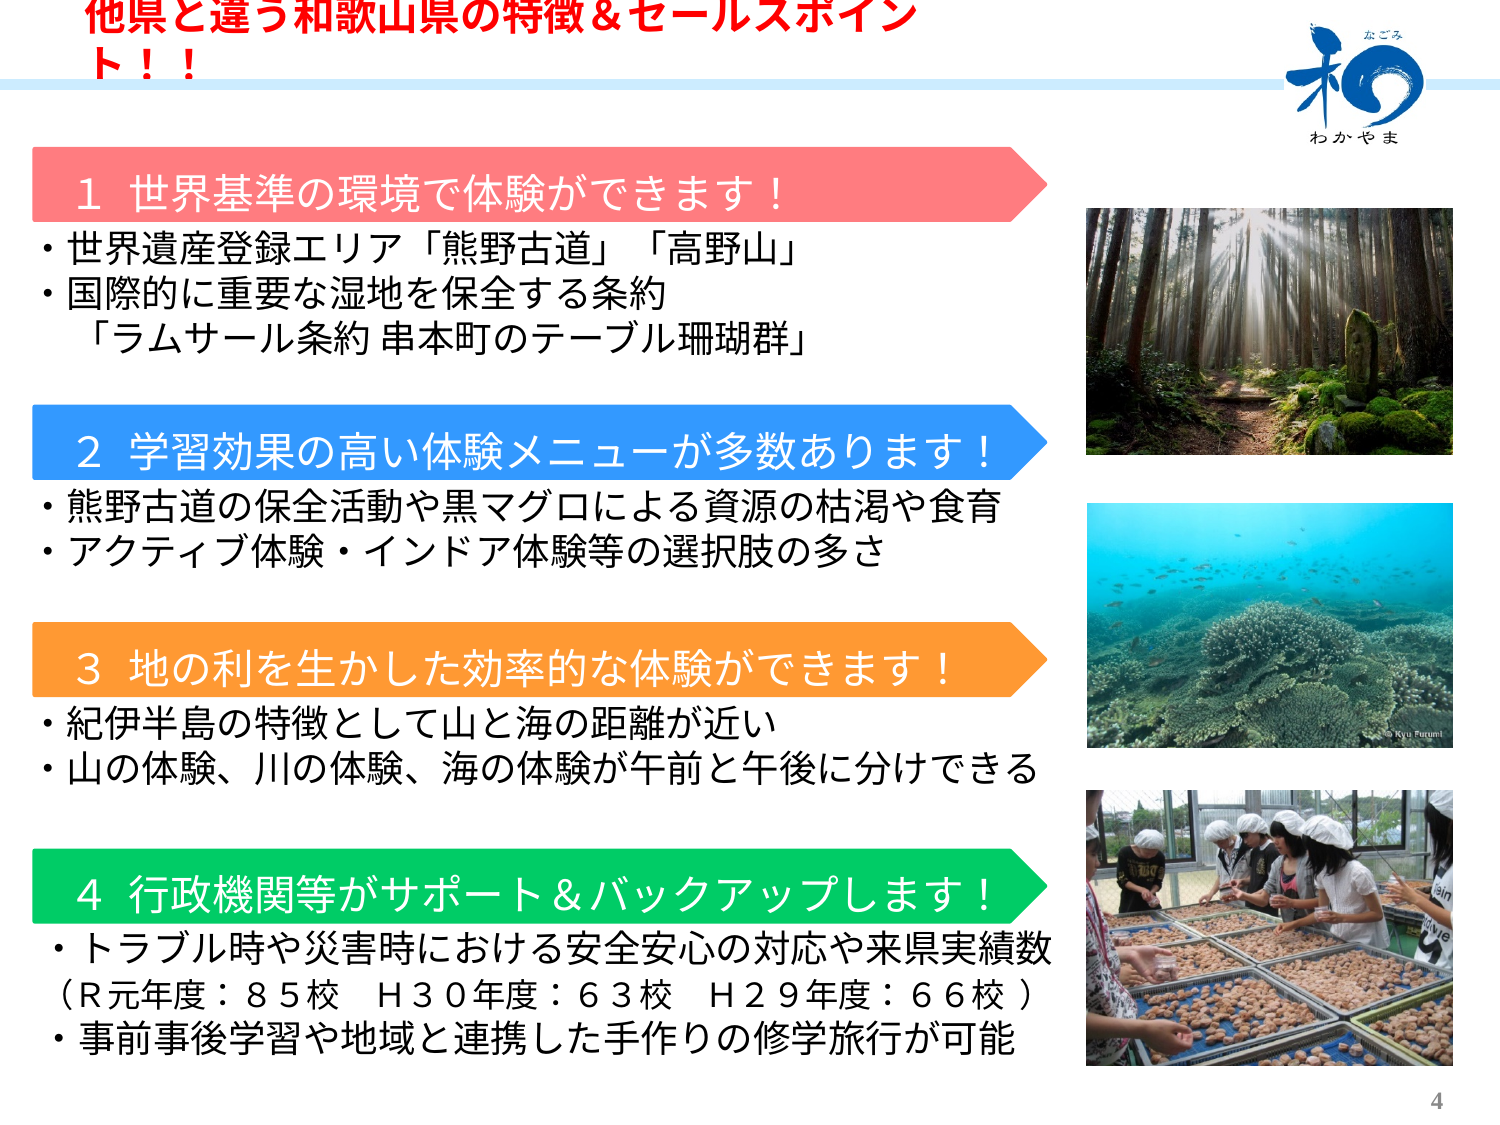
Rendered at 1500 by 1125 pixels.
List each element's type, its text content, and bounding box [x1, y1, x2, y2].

text_box ４ 行政機関等がサポート＆バックアップします！ [32, 848, 1048, 918]
text_box ・紀伊半島の特徴として山と海の距離が近い ・山の体験、川の体験、海の体験が午前と午後に分けできる [14, 693, 1410, 798]
picture [1086, 207, 1453, 456]
picture [1284, 20, 1426, 148]
text_box ・トラブル時や災害時における安全安心の対応や来県実績数 （Ｒ元年度：８５校 Ｈ３０年度：６３校 Ｈ２９年度：６６校 ） ・事前事後学習や地域と連携した手作りの修学旅行が可能 [25, 918, 1080, 1068]
slide_number 4 [1120, 1069, 1459, 1125]
picture [1086, 790, 1453, 1066]
text_box ２ 学習効果の高い体験メニューが多数あります！ [32, 404, 1048, 475]
text_box ・熊野古道の保全活動や黒マグロによる資源の枯渇や食育 ・アクティブ体験・インドア体験等の選択肢の多さ [14, 475, 1410, 581]
text_box １ 世界基準の環境で体験ができます！ [32, 146, 1048, 218]
text_box ・世界遺産登録エリア「熊野古道」「高野山」 ・国際的に重要な湿地を保全する条約 「ラムサール条約 串本町のテーブル珊瑚群」 [14, 218, 1080, 368]
text_box 他県と違う和歌山県の特徴＆セールスポイント！！ [68, 0, 1047, 79]
picture [1087, 503, 1453, 748]
text_box ３ 地の利を生かした効率的な体験ができます！ [32, 622, 1048, 693]
